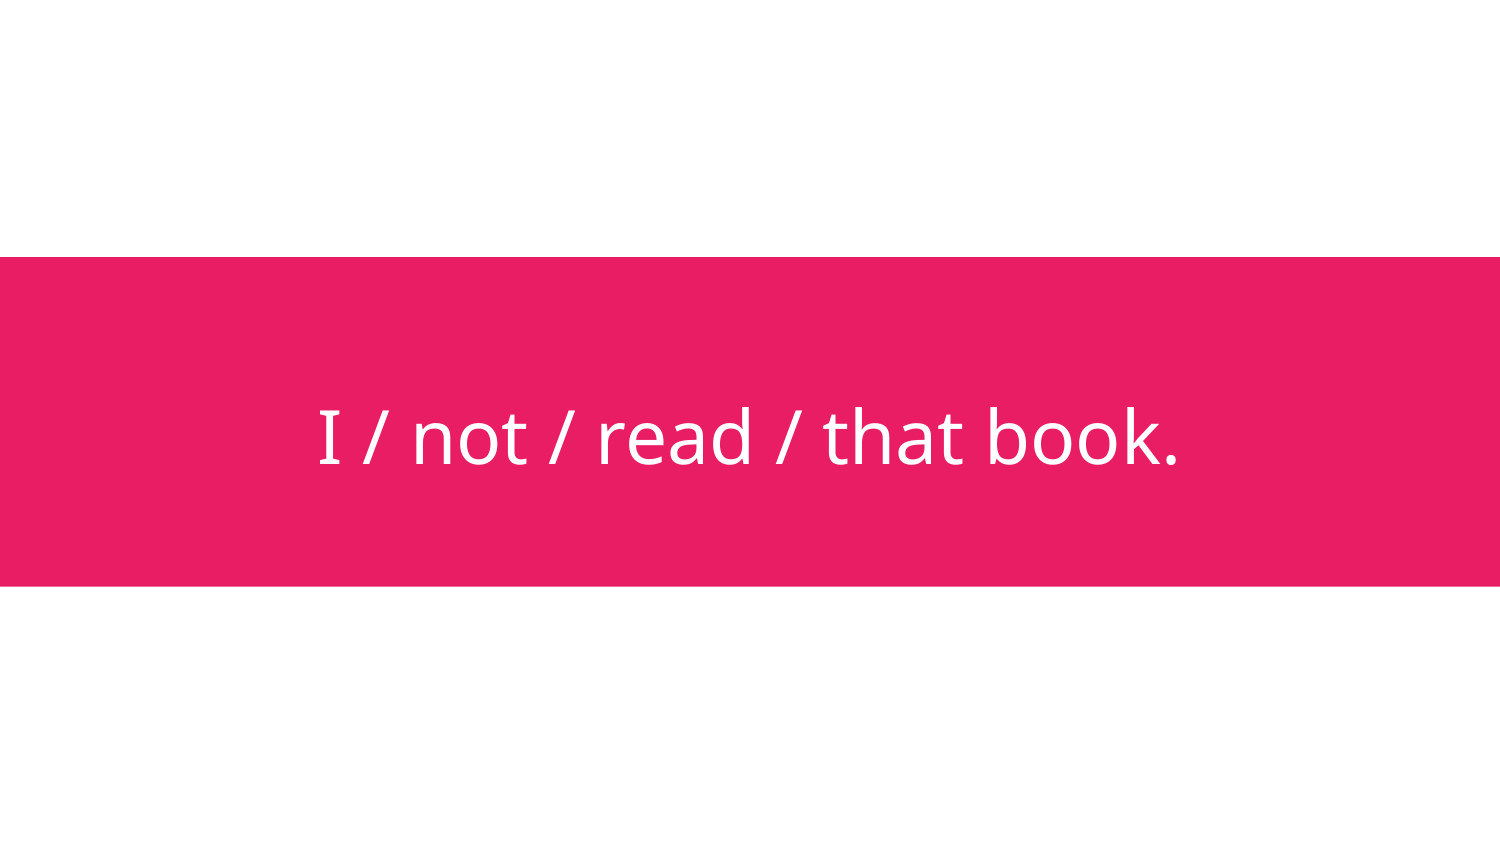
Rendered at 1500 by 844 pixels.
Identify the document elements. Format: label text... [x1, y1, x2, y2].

title I / not / read / that book. [70, 309, 1430, 559]
